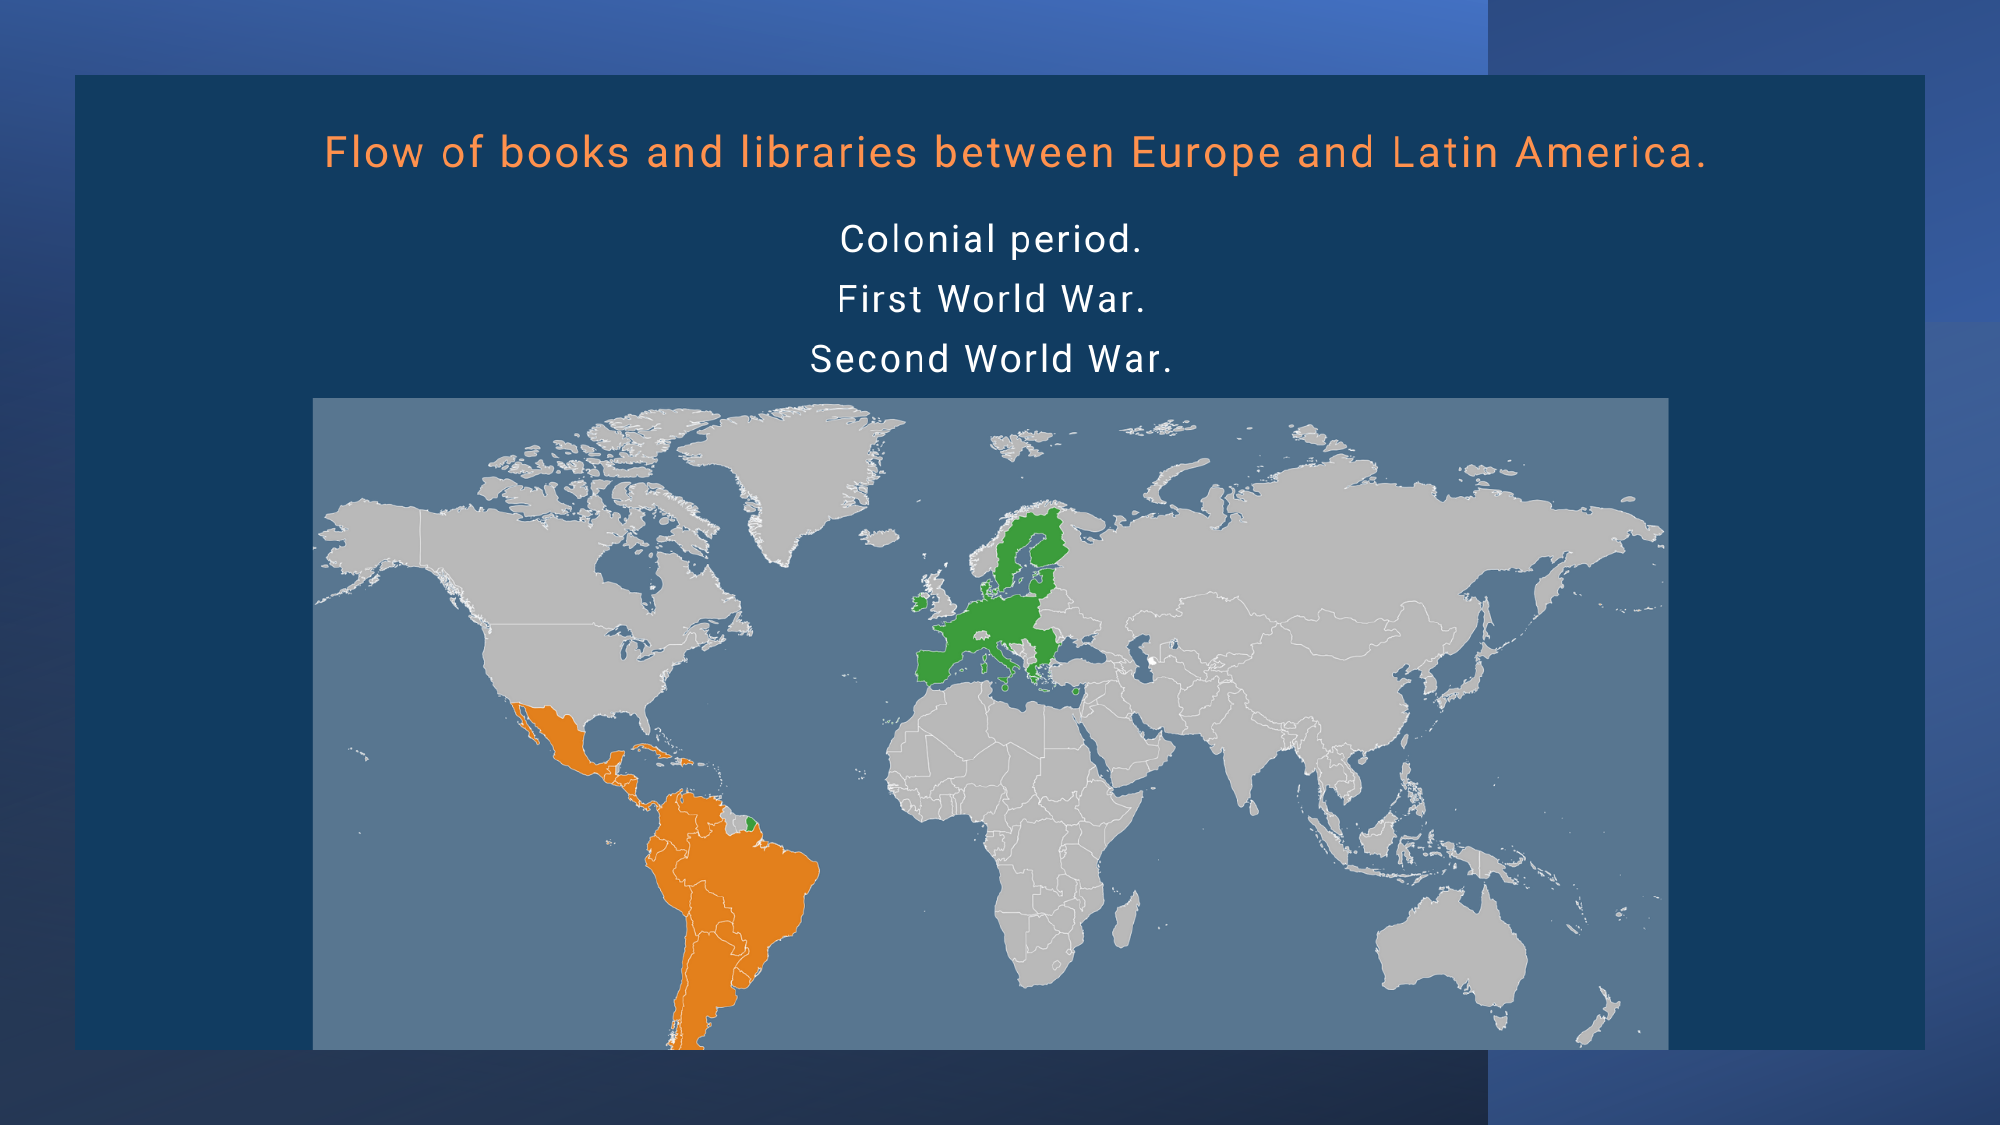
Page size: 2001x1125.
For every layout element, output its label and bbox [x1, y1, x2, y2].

picture [74, 74, 1925, 1050]
text_box [1489, 0, 2000, 321]
text_box [0, 321, 2000, 1125]
text_box [0, 0, 1489, 321]
